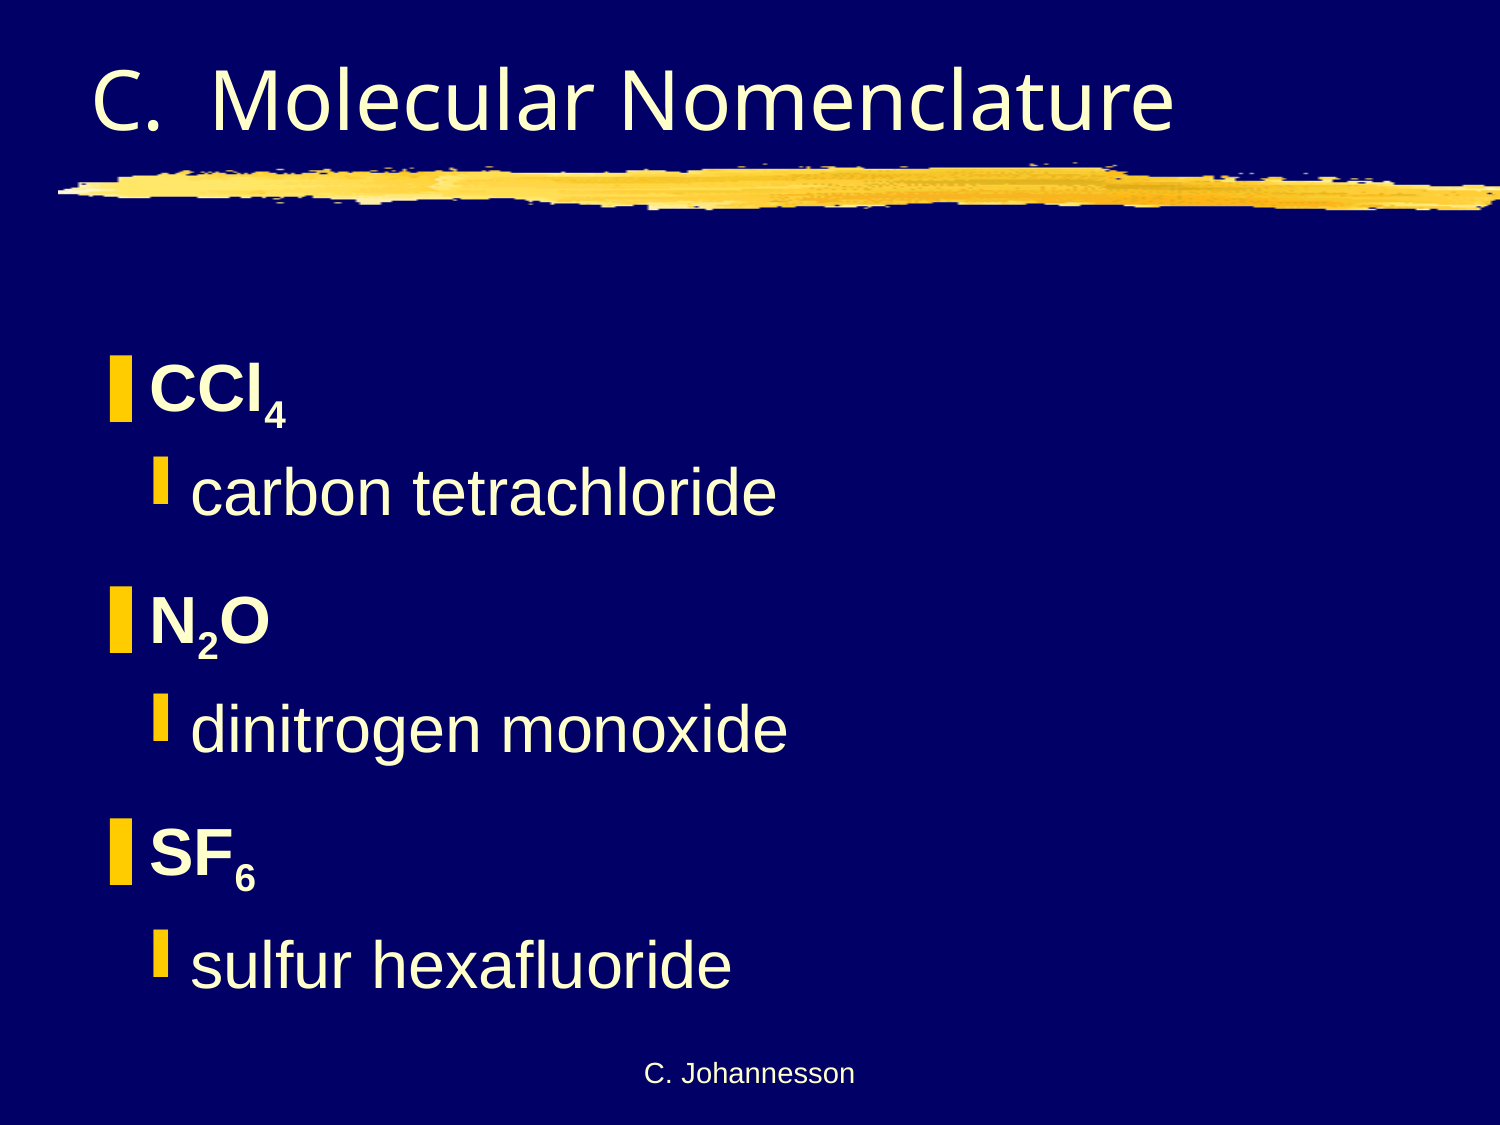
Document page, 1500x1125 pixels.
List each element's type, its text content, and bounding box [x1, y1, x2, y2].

text_box CCl4 N2O SF6 [78, 319, 942, 617]
picture [58, 157, 1500, 221]
text_box dinitrogen monoxide [71, 662, 934, 796]
text_box carbon tetrachloride [71, 424, 934, 569]
footer C. Johannesson [512, 1032, 988, 1098]
text_box sulfur hexafluoride [71, 898, 1257, 1032]
title C. Molecular Nomenclature [75, 24, 1443, 155]
